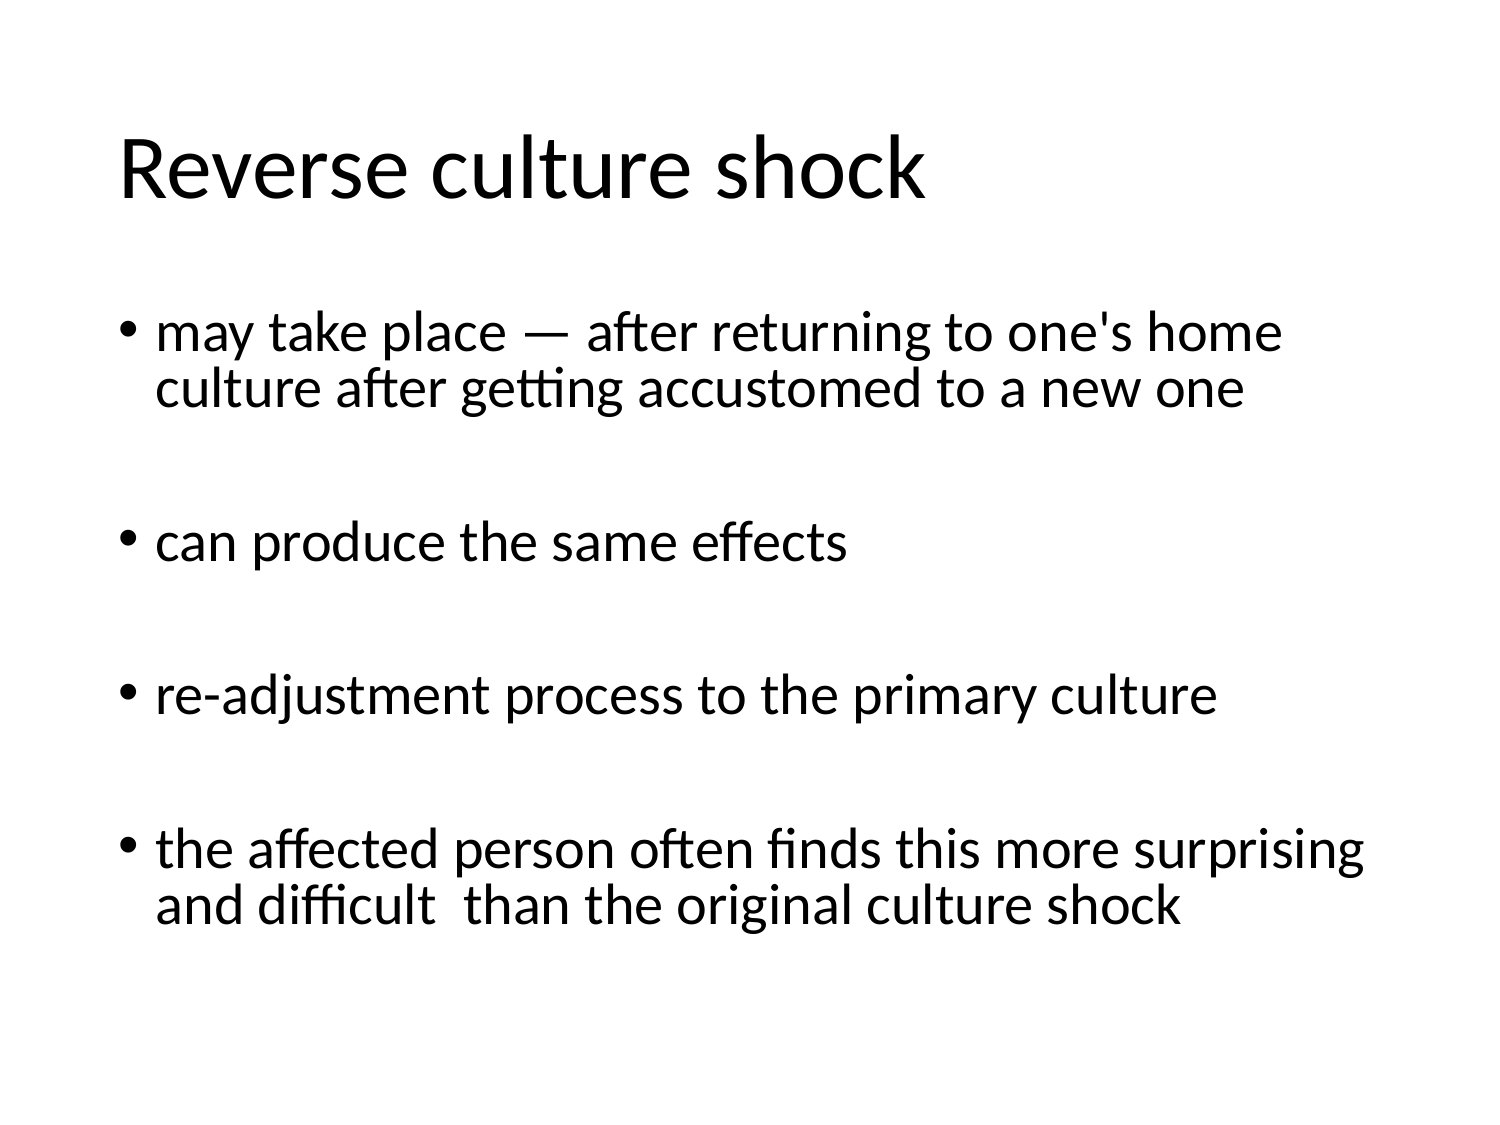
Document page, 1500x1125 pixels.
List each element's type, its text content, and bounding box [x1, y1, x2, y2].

title Reverse culture shock [103, 59, 1397, 278]
list may take place — after returning to one's home culture after getting accustomed to a new one can produce the same effects re-adjustment process to the primary culture the affected person often finds this more surprising and difficult than the original culture shock [103, 299, 1397, 1014]
